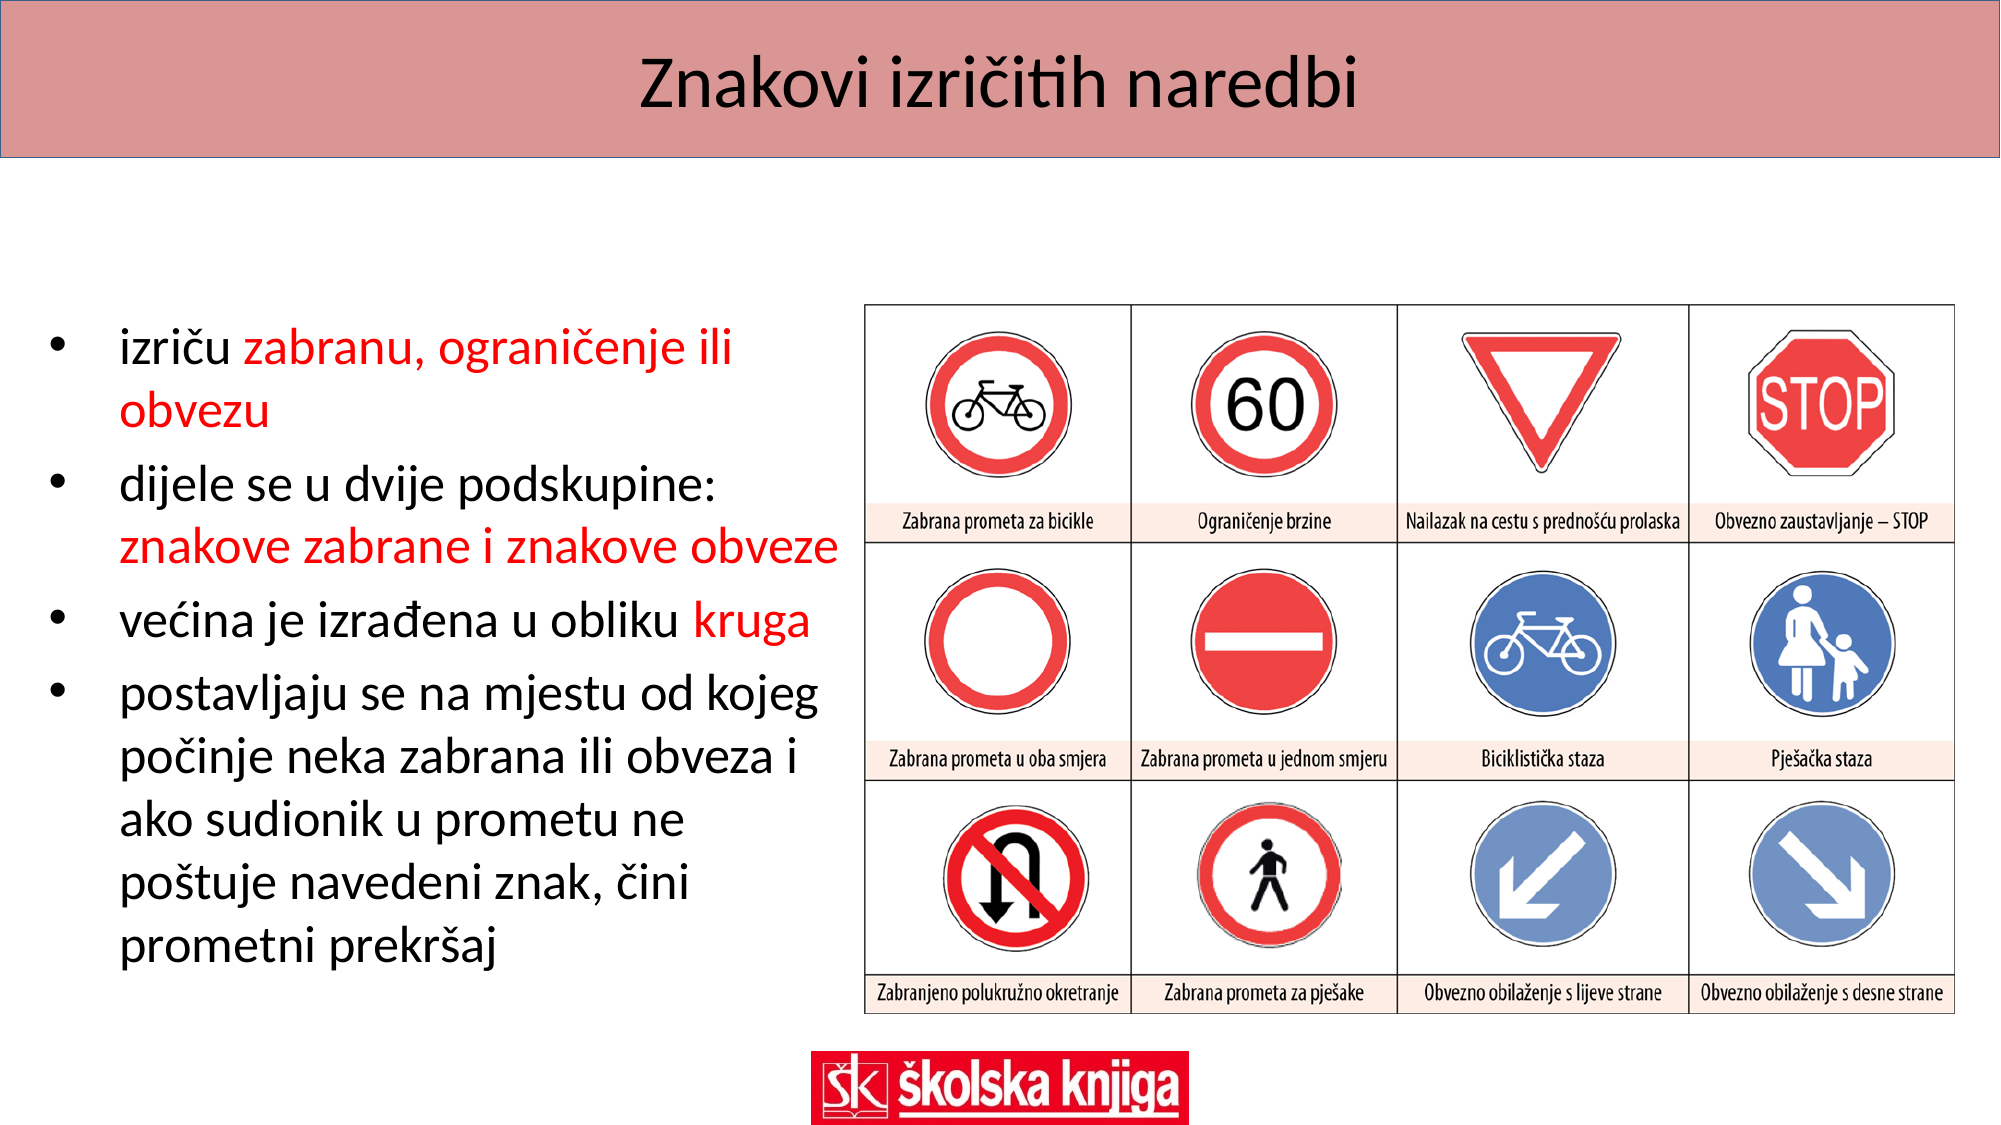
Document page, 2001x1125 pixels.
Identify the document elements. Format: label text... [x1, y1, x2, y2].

title Znakovi izričitih naredbi [99, 0, 1900, 156]
picture [863, 304, 1955, 1014]
picture [811, 1051, 1189, 1125]
list izriču zabranu, ograničenje ili obvezu dijele se u dvije podskupine: znakove zabrane i znakove obveze većina je izrađena u obliku kruga postavljaju se na mjestu od kojeg počinje neka zabrana ili obveza i ako sudionik u prometu ne poštuje navedeni znak, čini prometni prekršaj [33, 304, 862, 1014]
